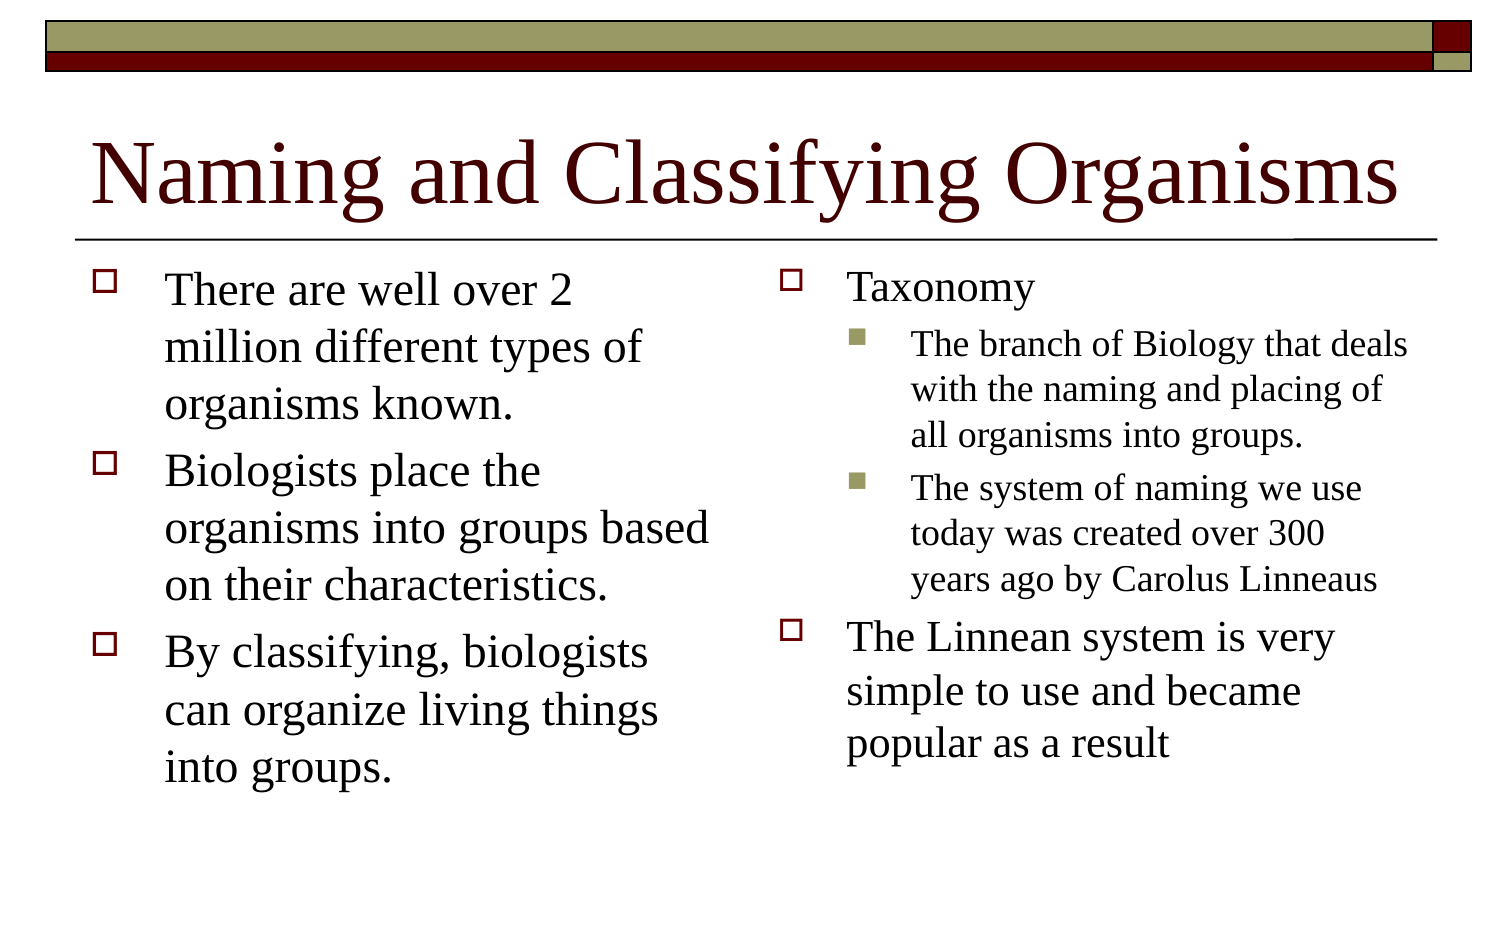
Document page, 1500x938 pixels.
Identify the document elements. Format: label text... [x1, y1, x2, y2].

list There are well over 2 million different types of organisms known. Biologists place the organisms into groups based on their characteristics. By classifying, biologists can organize living things into groups. [74, 249, 738, 839]
title Naming and Classifying Organisms [74, 72, 1426, 230]
list Taxonomy The branch of Biology that deals with the naming and placing of all organisms into groups. The system of naming we use today was created over 300 years ago by Carolus Linneaus The Linnean system is very simple to use and became popular as a result [762, 249, 1426, 839]
